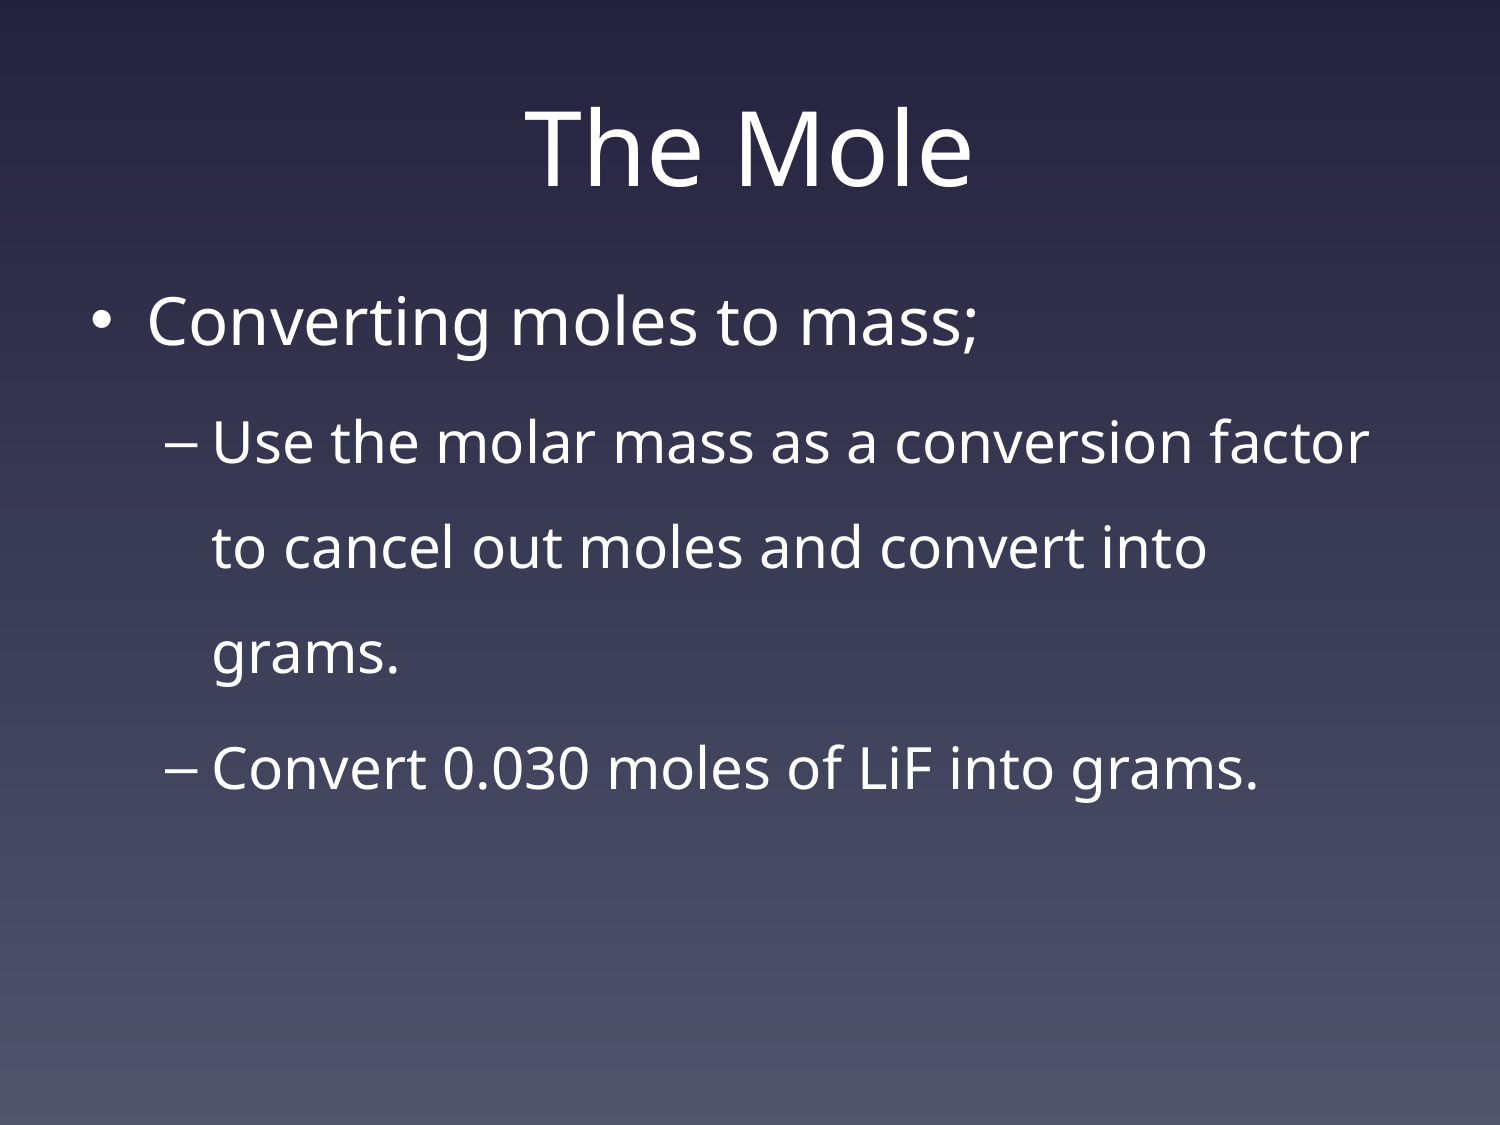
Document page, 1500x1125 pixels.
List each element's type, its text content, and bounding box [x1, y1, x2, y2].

list Converting moles to mass; Use the molar mass as a conversion factor to cancel out moles and convert into grams. Convert 0.030 moles of LiF into grams. [75, 148, 1425, 892]
title The Mole [75, 75, 1425, 148]
